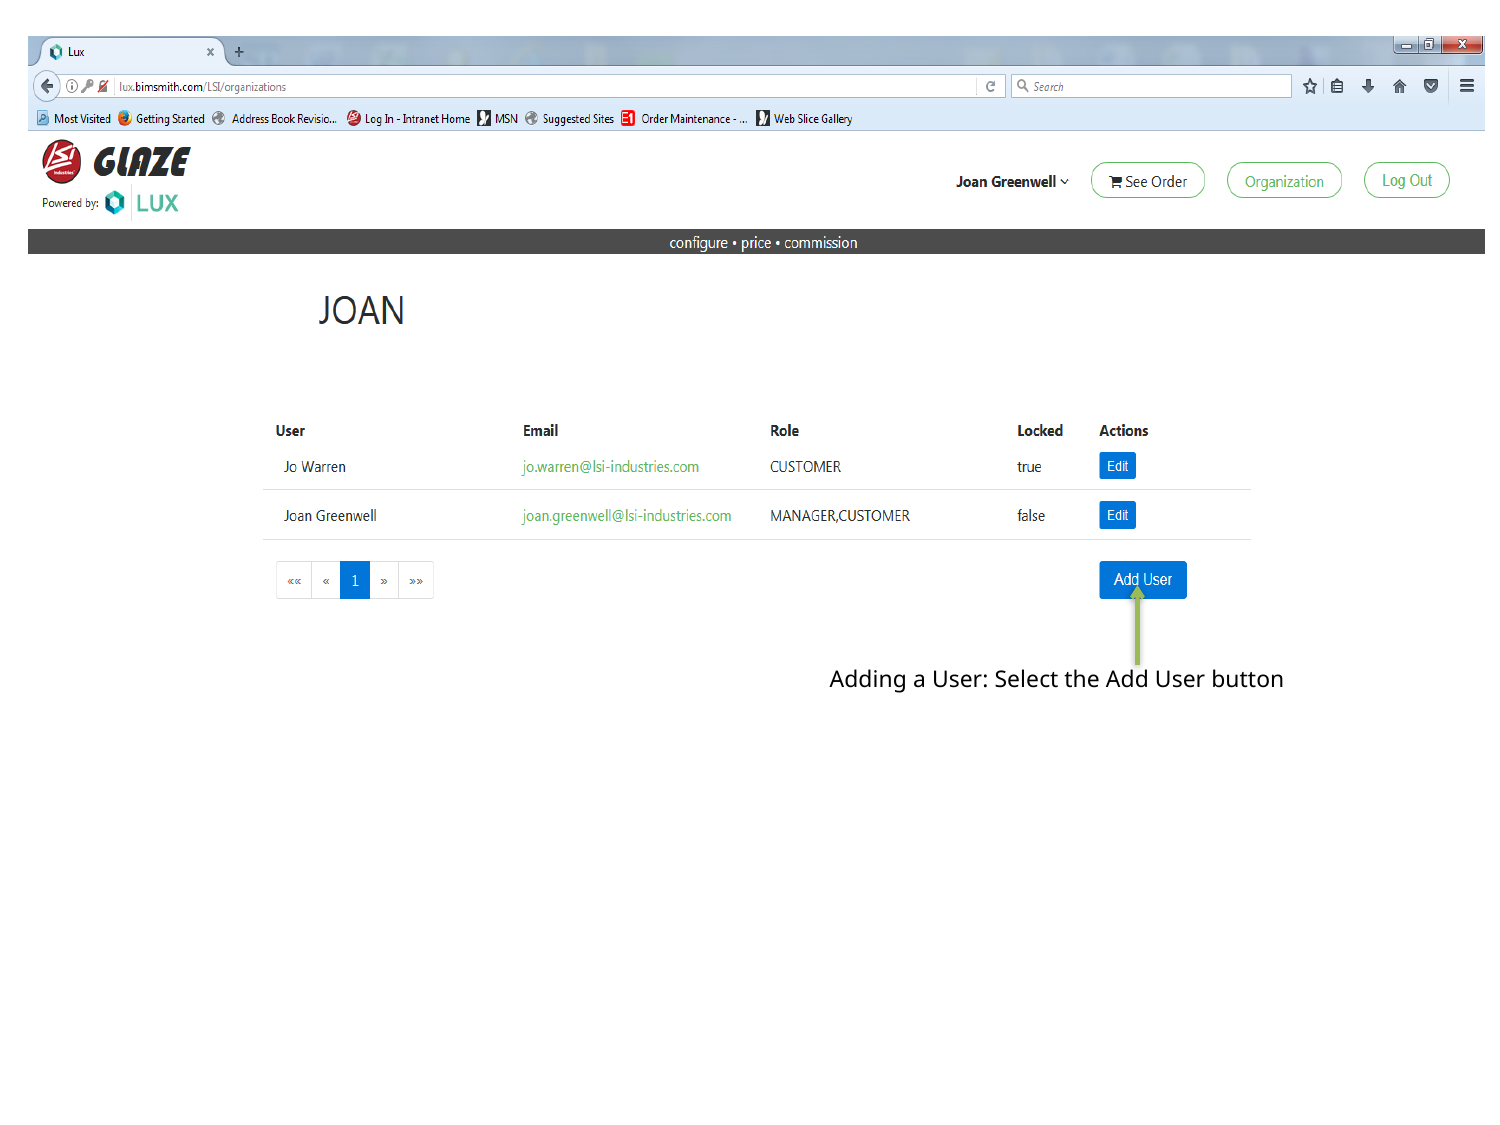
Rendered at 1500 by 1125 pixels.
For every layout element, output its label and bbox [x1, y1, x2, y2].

picture [28, 36, 1485, 1051]
